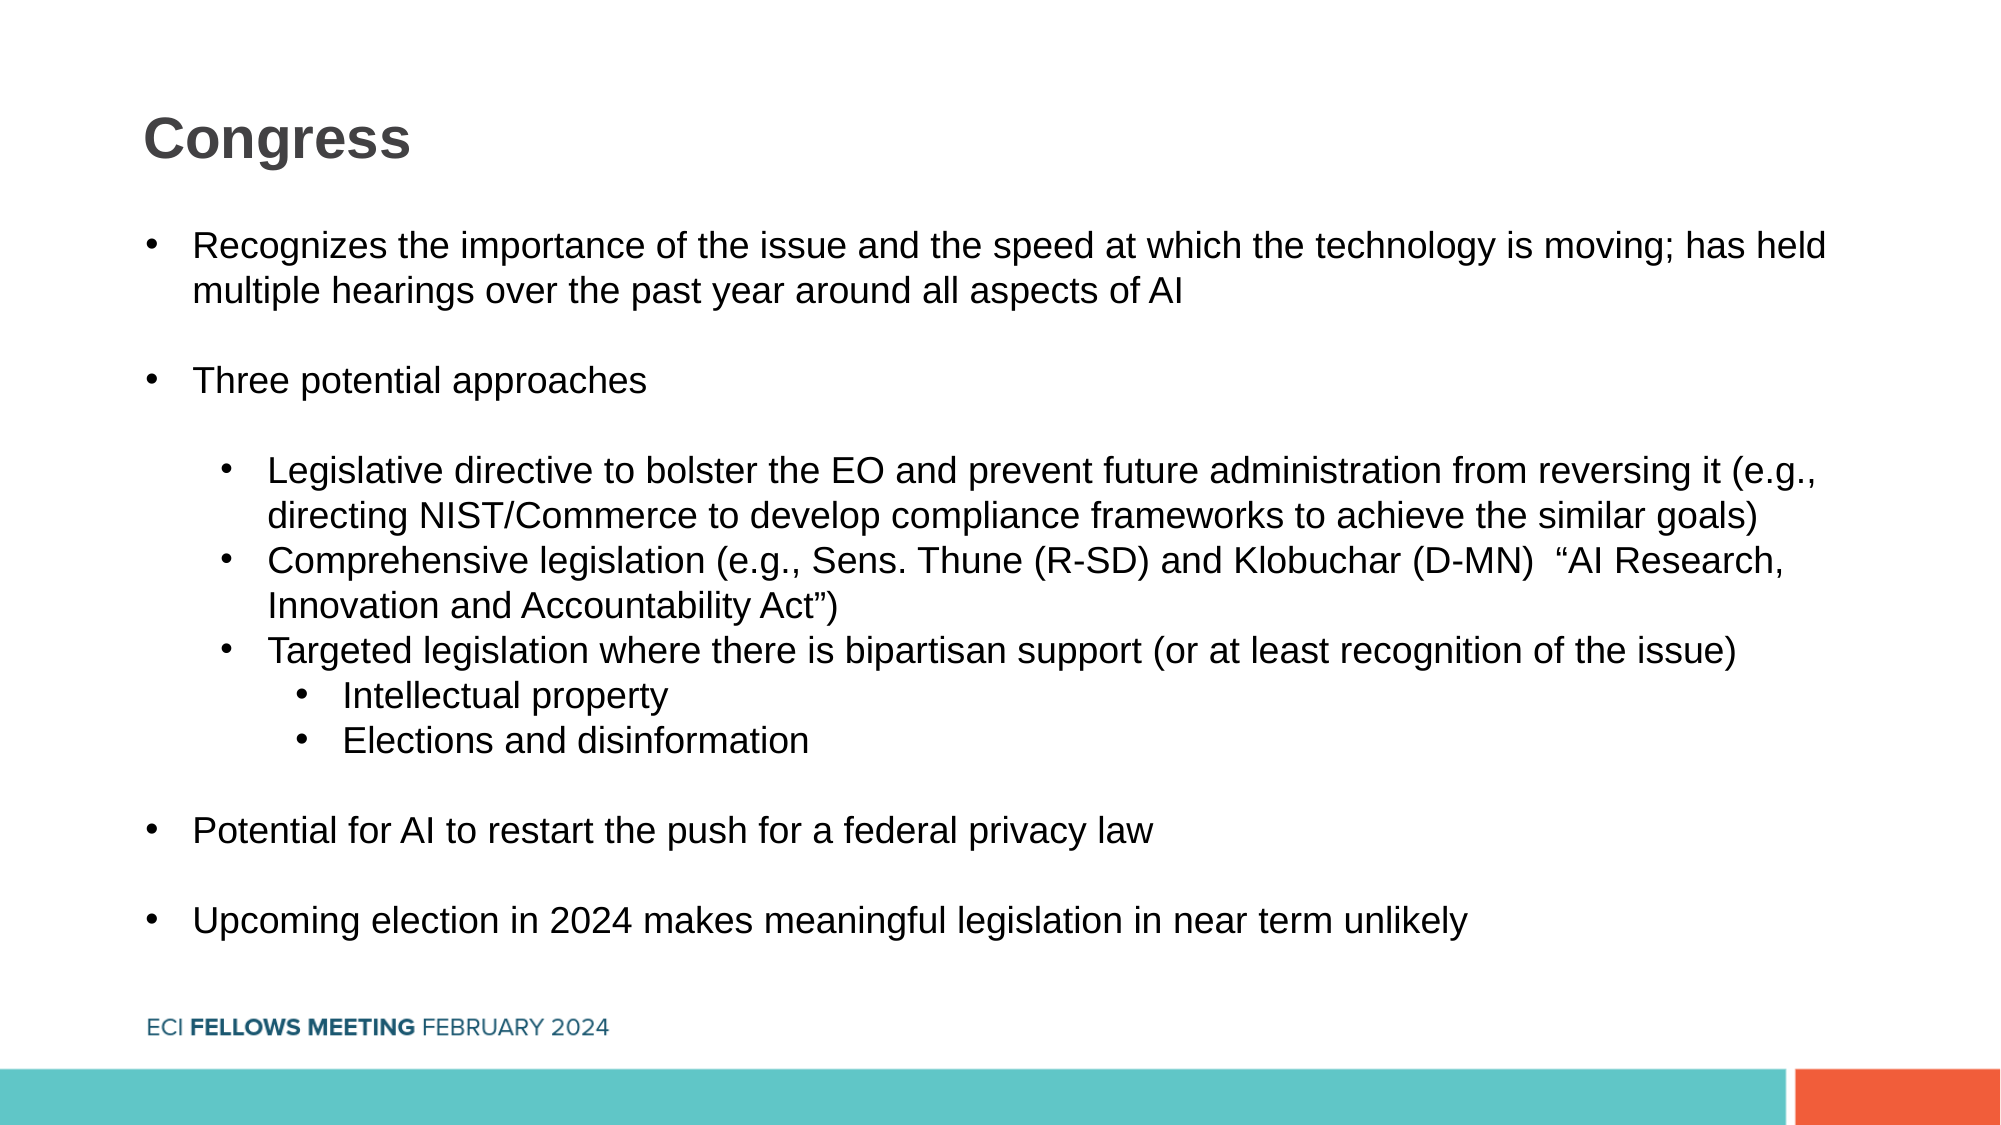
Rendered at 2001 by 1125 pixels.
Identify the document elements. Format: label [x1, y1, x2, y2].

list [0, 0, 2000, 1125]
